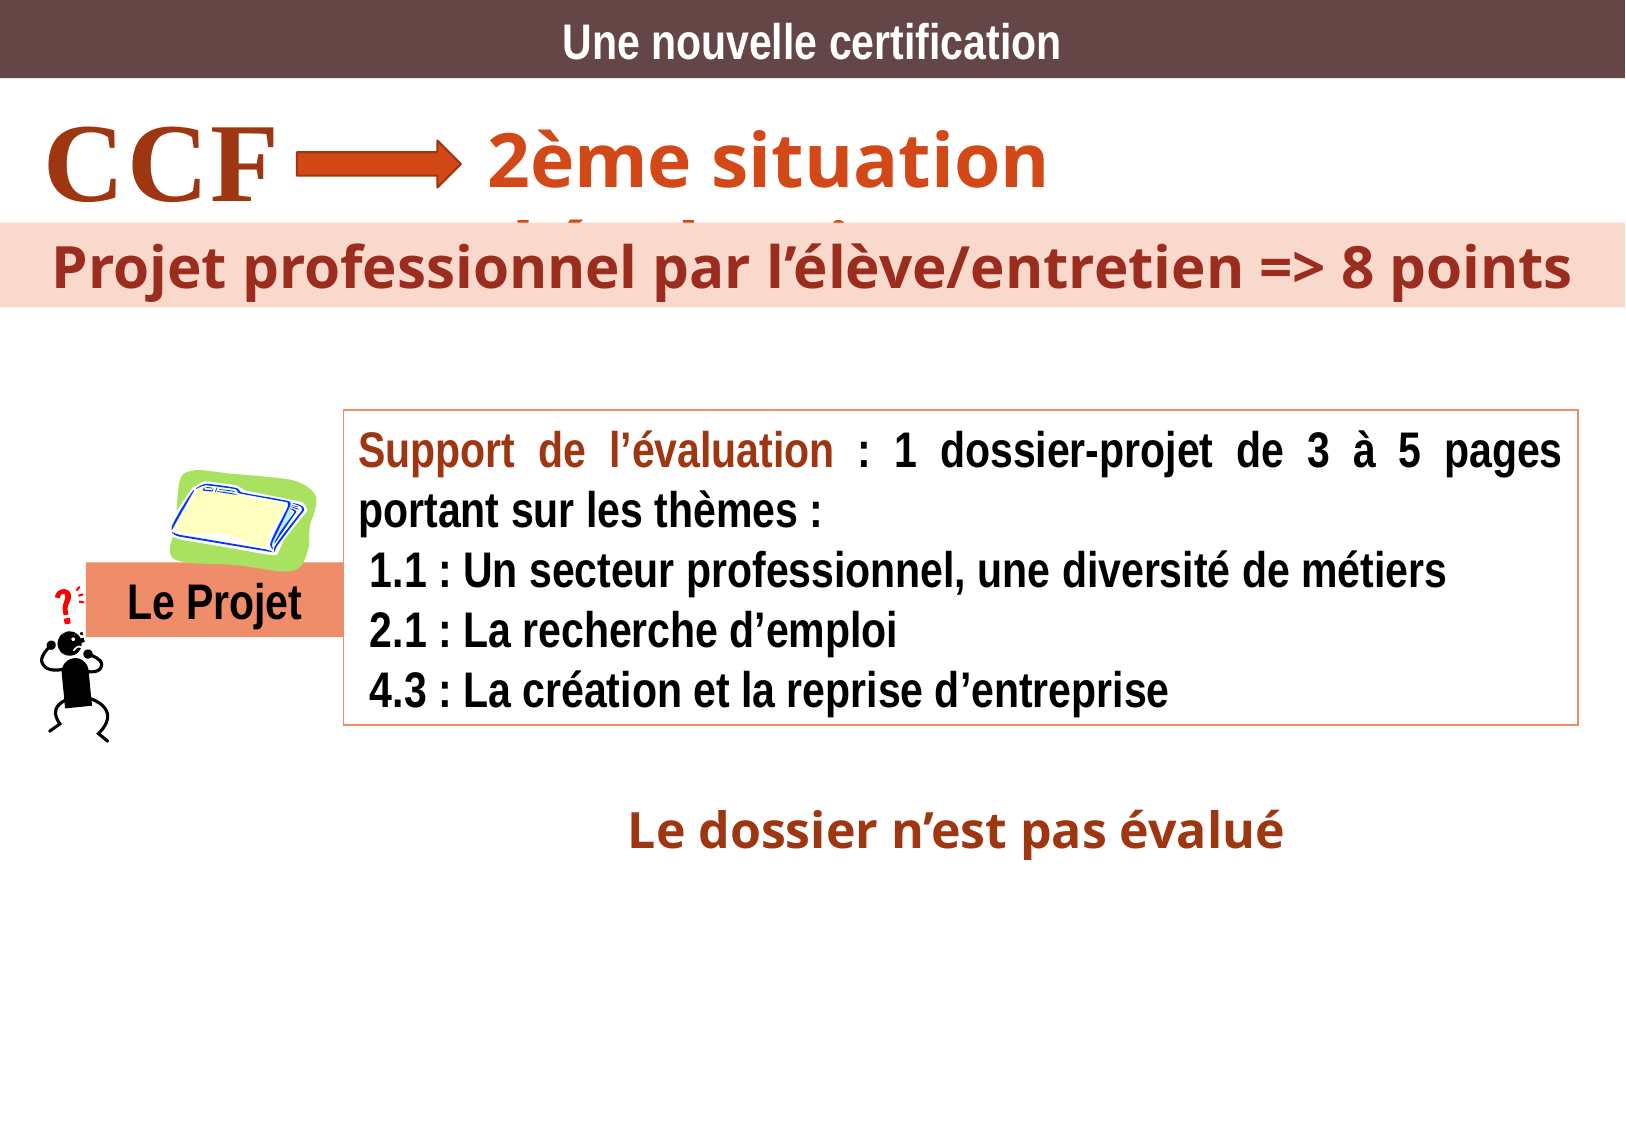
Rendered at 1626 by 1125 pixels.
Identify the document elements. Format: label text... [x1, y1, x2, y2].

text_box CCF [29, 81, 295, 232]
text_box Une nouvelle certification [0, 0, 1625, 79]
text_box 2ème situation d’évaluation [472, 105, 1485, 222]
text_box Support de l’évaluation : 1 dossier-projet de 3 à 5 pages portant sur les thèmes : 1.1 : Un secteur professionnel, une diversité de métiers 2.1 : La recherche d’emploi 4.3 : La création et la reprise d’entreprise [343, 410, 1579, 725]
text_box Le Projet [85, 562, 344, 638]
text_box Projet professionnel par l’élève/entretien => 8 points [0, 222, 1625, 308]
picture [38, 585, 111, 743]
text_box Le dossier n’est pas évalué [613, 791, 1300, 867]
picture [167, 468, 317, 575]
text_box [295, 139, 462, 189]
